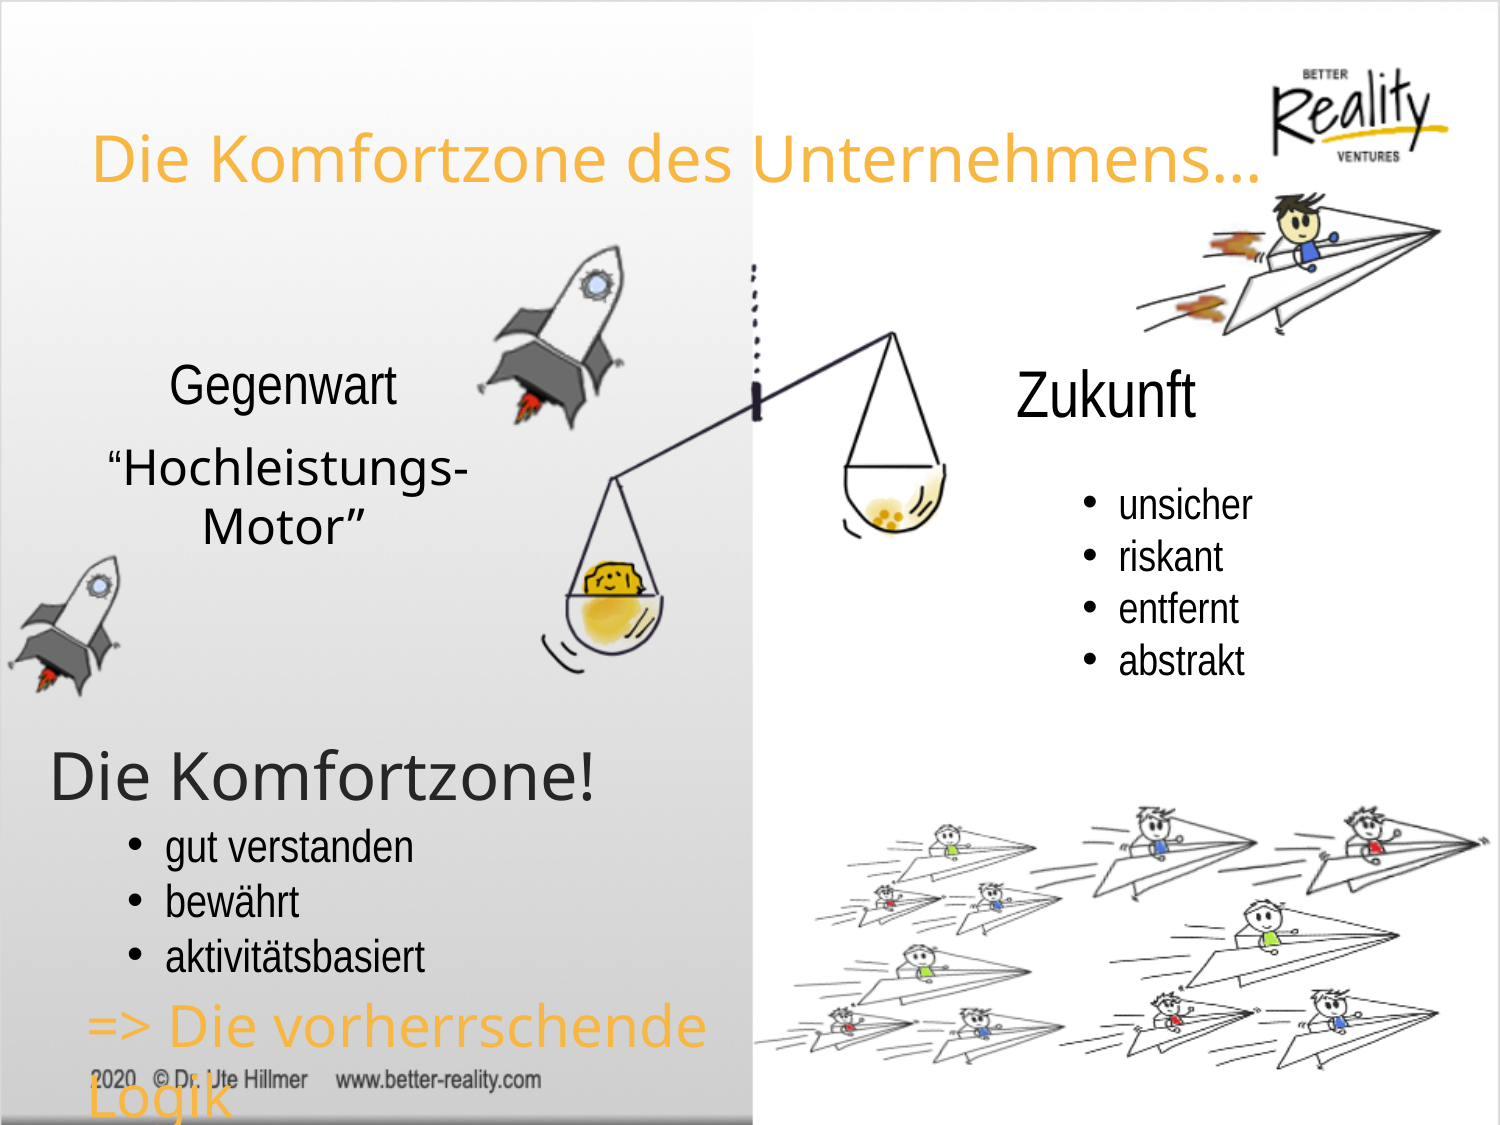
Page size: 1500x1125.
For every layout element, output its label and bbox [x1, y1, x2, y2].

list [0, 0, 1500, 1125]
